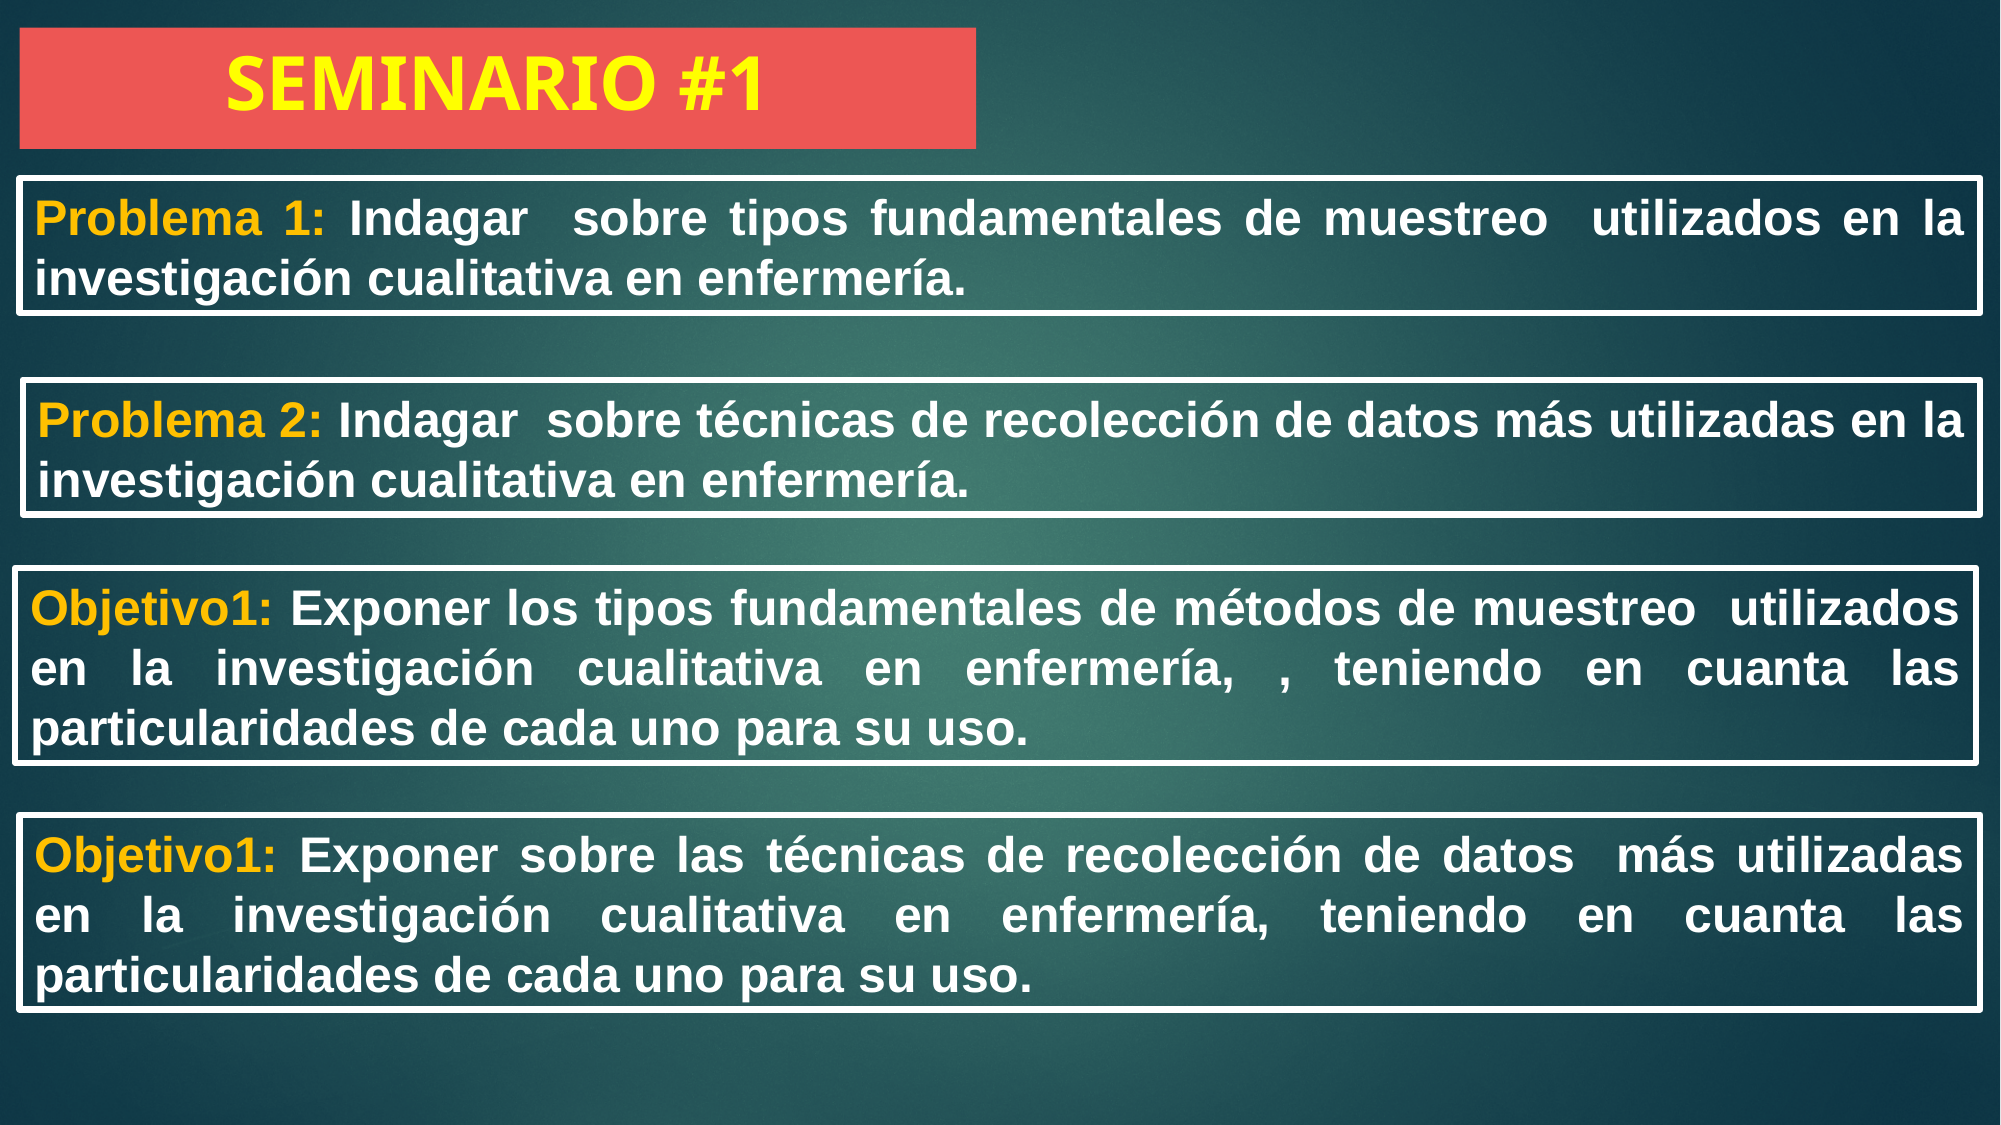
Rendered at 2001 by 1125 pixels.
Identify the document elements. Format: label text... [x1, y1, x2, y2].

title SEMINARIO #1 [19, 27, 977, 149]
text_box Objetivo1: Exponer los tipos fundamentales de métodos de muestreo utilizados en la investigación cualitativa en enfermería, , teniendo en cuanta las particularidades de cada uno para su uso. [15, 567, 1976, 763]
text_box Problema 1: Indagar sobre tipos fundamentales de muestreo utilizados en la investigación cualitativa en enfermería. [19, 178, 1981, 313]
text_box Objetivo1: Exponer sobre las técnicas de recolección de datos más utilizadas en la investigación cualitativa en enfermería, teniendo en cuanta las particularidades de cada uno para su uso. [19, 814, 1981, 1010]
text_box Problema 2: Indagar sobre técnicas de recolección de datos más utilizadas en la investigación cualitativa en enfermería. [22, 379, 1981, 515]
